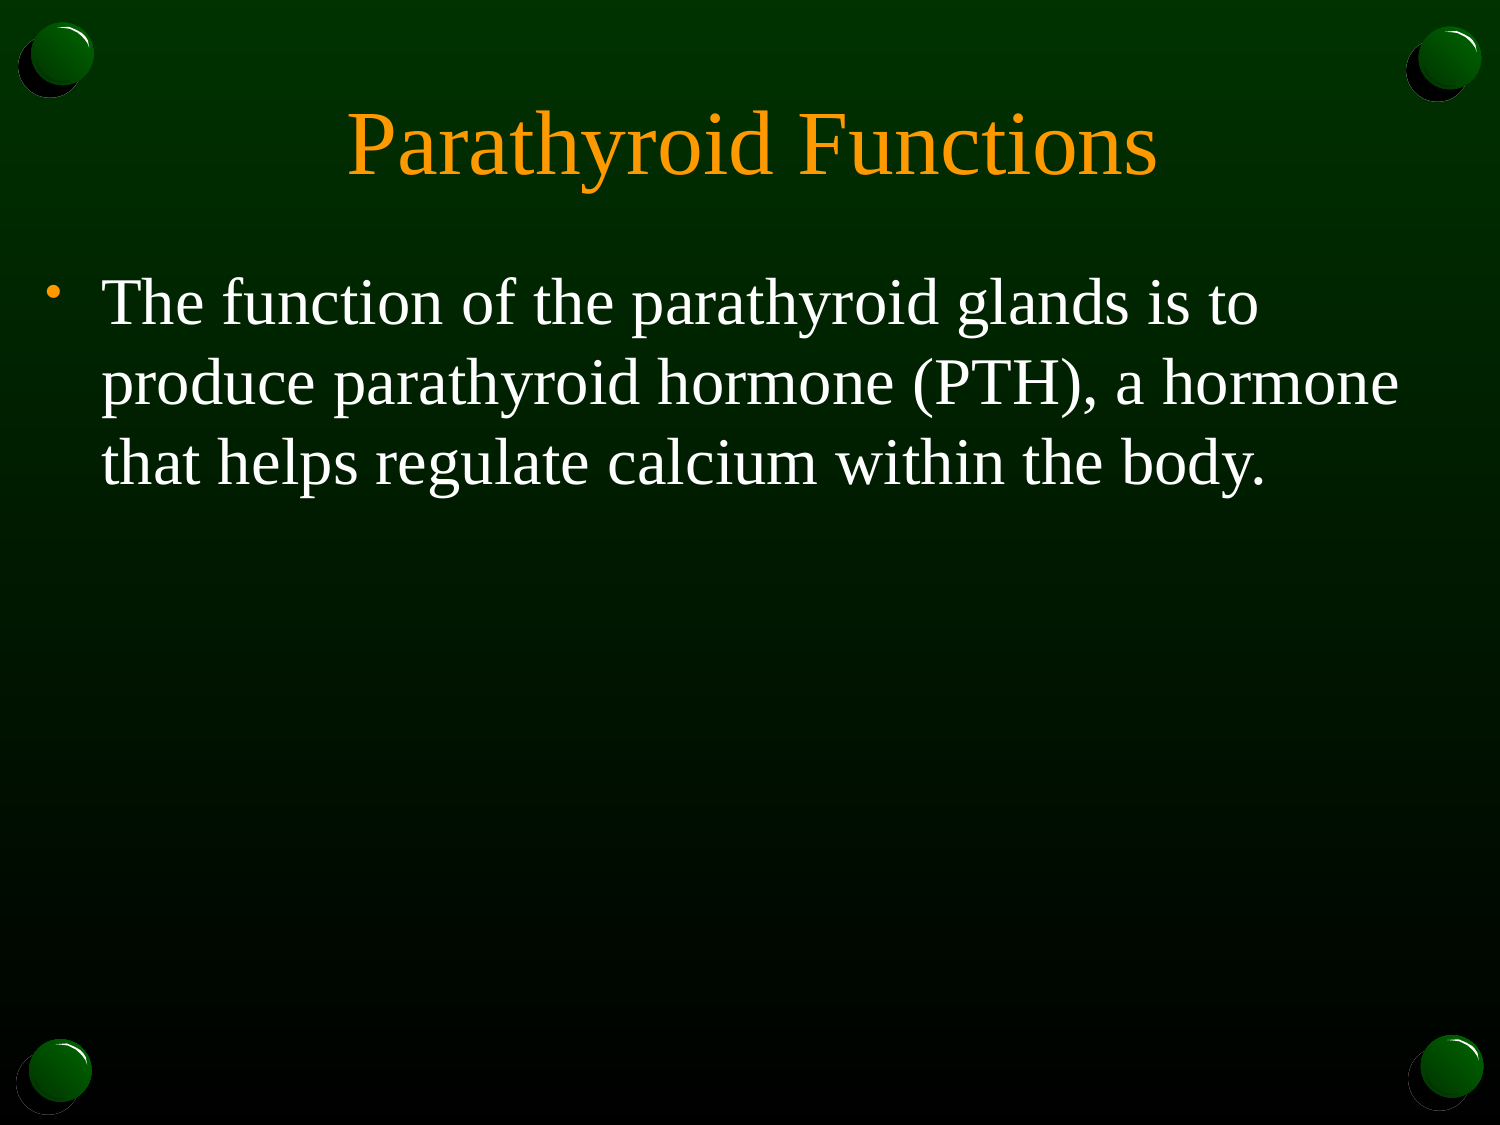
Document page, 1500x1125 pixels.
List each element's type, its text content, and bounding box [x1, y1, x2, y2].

list The function of the parathyroid glands is to produce parathyroid hormone (PTH), a hormone that helps regulate calcium within the body. [29, 249, 1476, 1015]
title Parathyroid Functions [31, 37, 1476, 238]
